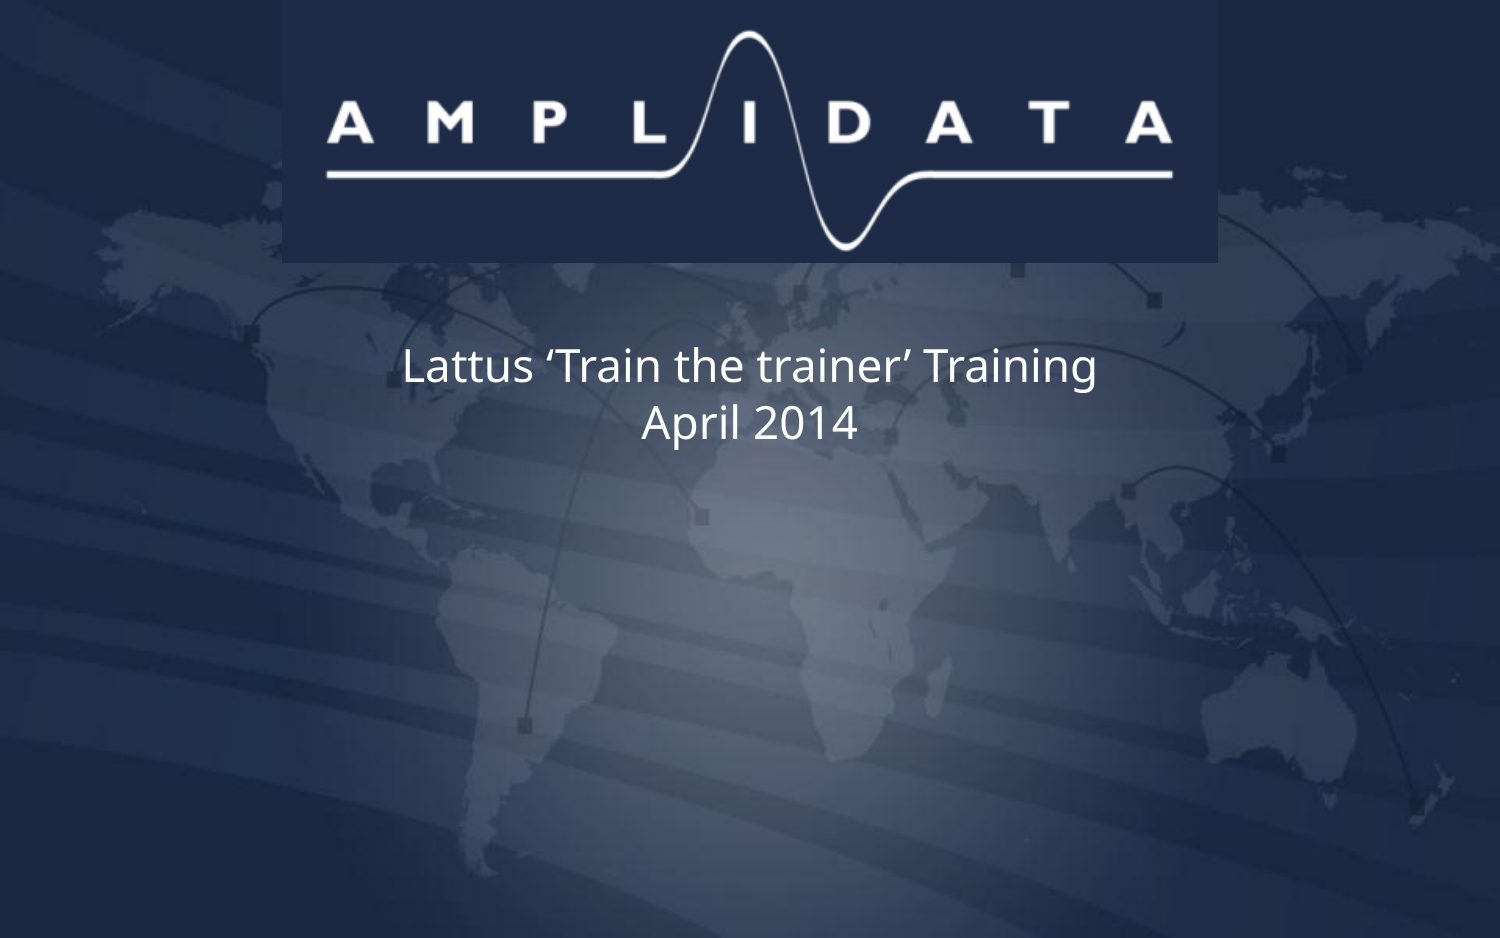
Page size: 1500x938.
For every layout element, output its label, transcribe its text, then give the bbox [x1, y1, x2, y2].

title Lattus ‘Train the trainer’ Training April 2014 [112, 291, 1388, 493]
picture [0, 0, 1500, 938]
